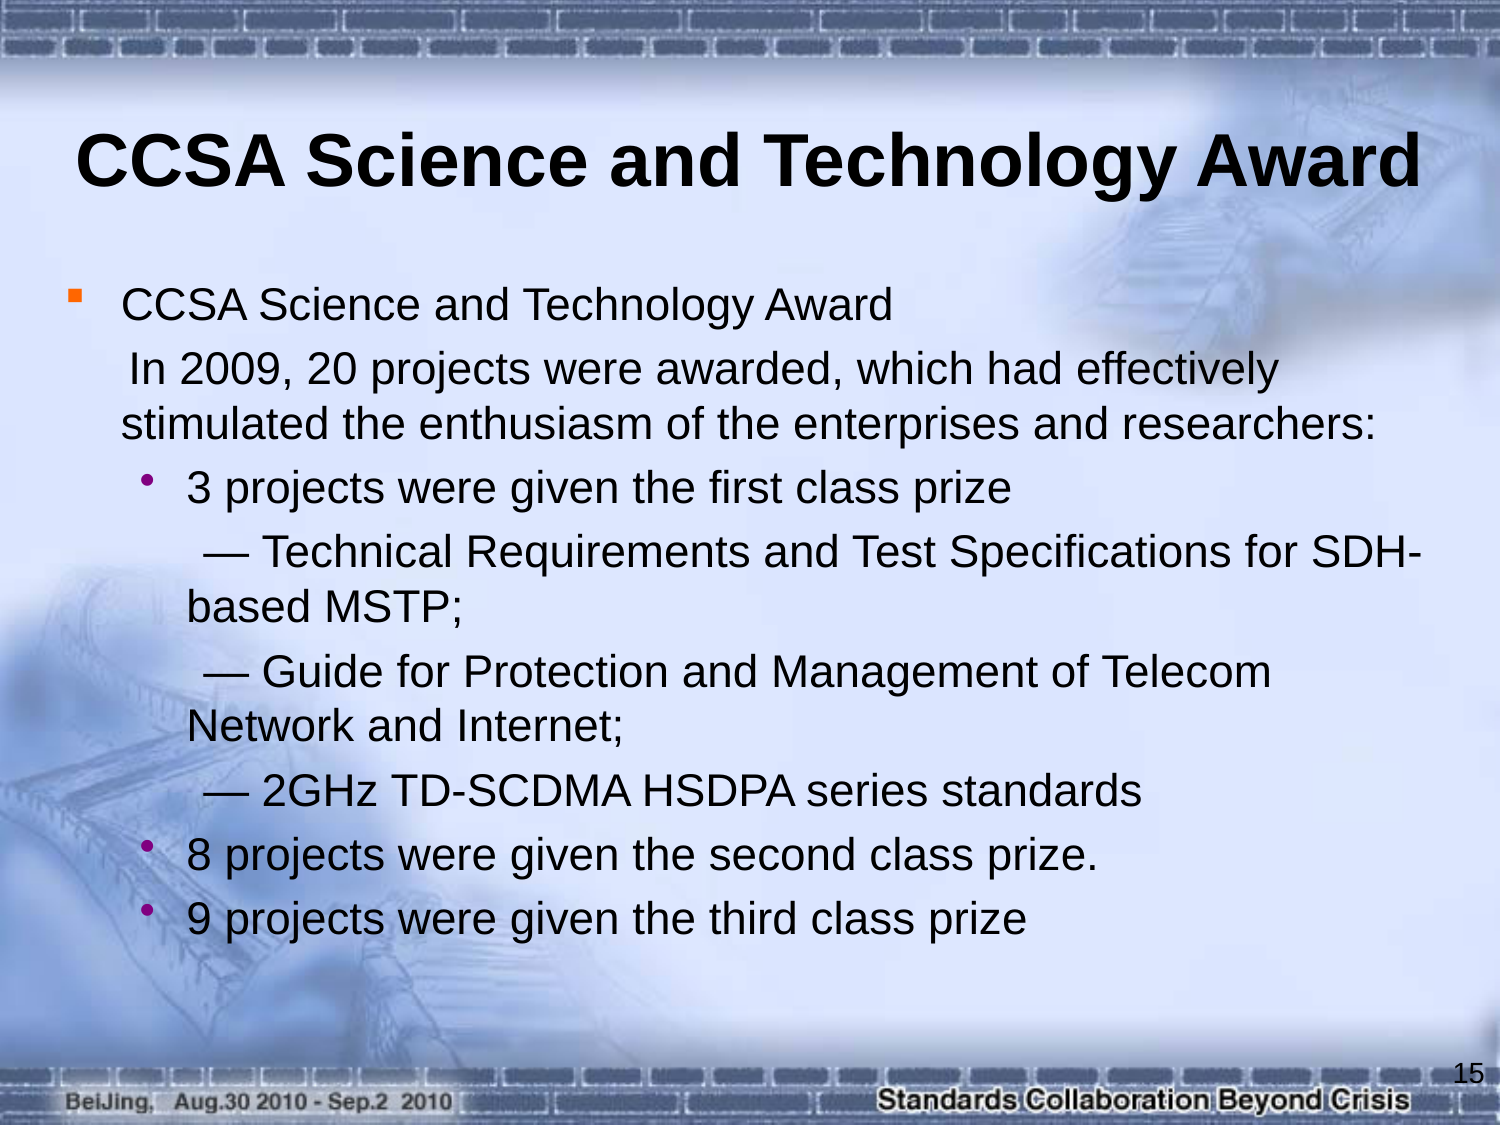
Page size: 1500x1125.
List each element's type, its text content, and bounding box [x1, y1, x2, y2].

picture [0, 0, 1500, 1125]
slide_number 15 [1149, 1046, 1500, 1125]
list CCSA Science and Technology Award In 2009, 20 projects were awarded, which had effectively stimulated the enthusiasm of the enterprises and researchers: 3 projects were given the first class prize — Technical Requirements and Test Specifications for SDH-based MSTP; — Guide for Protection and Management of Telecom Network and Internet; — 2GHz TD-SCDMA HSDPA series standards 8 projects were given the second class prize. 9 projects were given the third class prize [49, 266, 1451, 906]
title CCSA Science and Technology Award [49, 62, 1451, 251]
